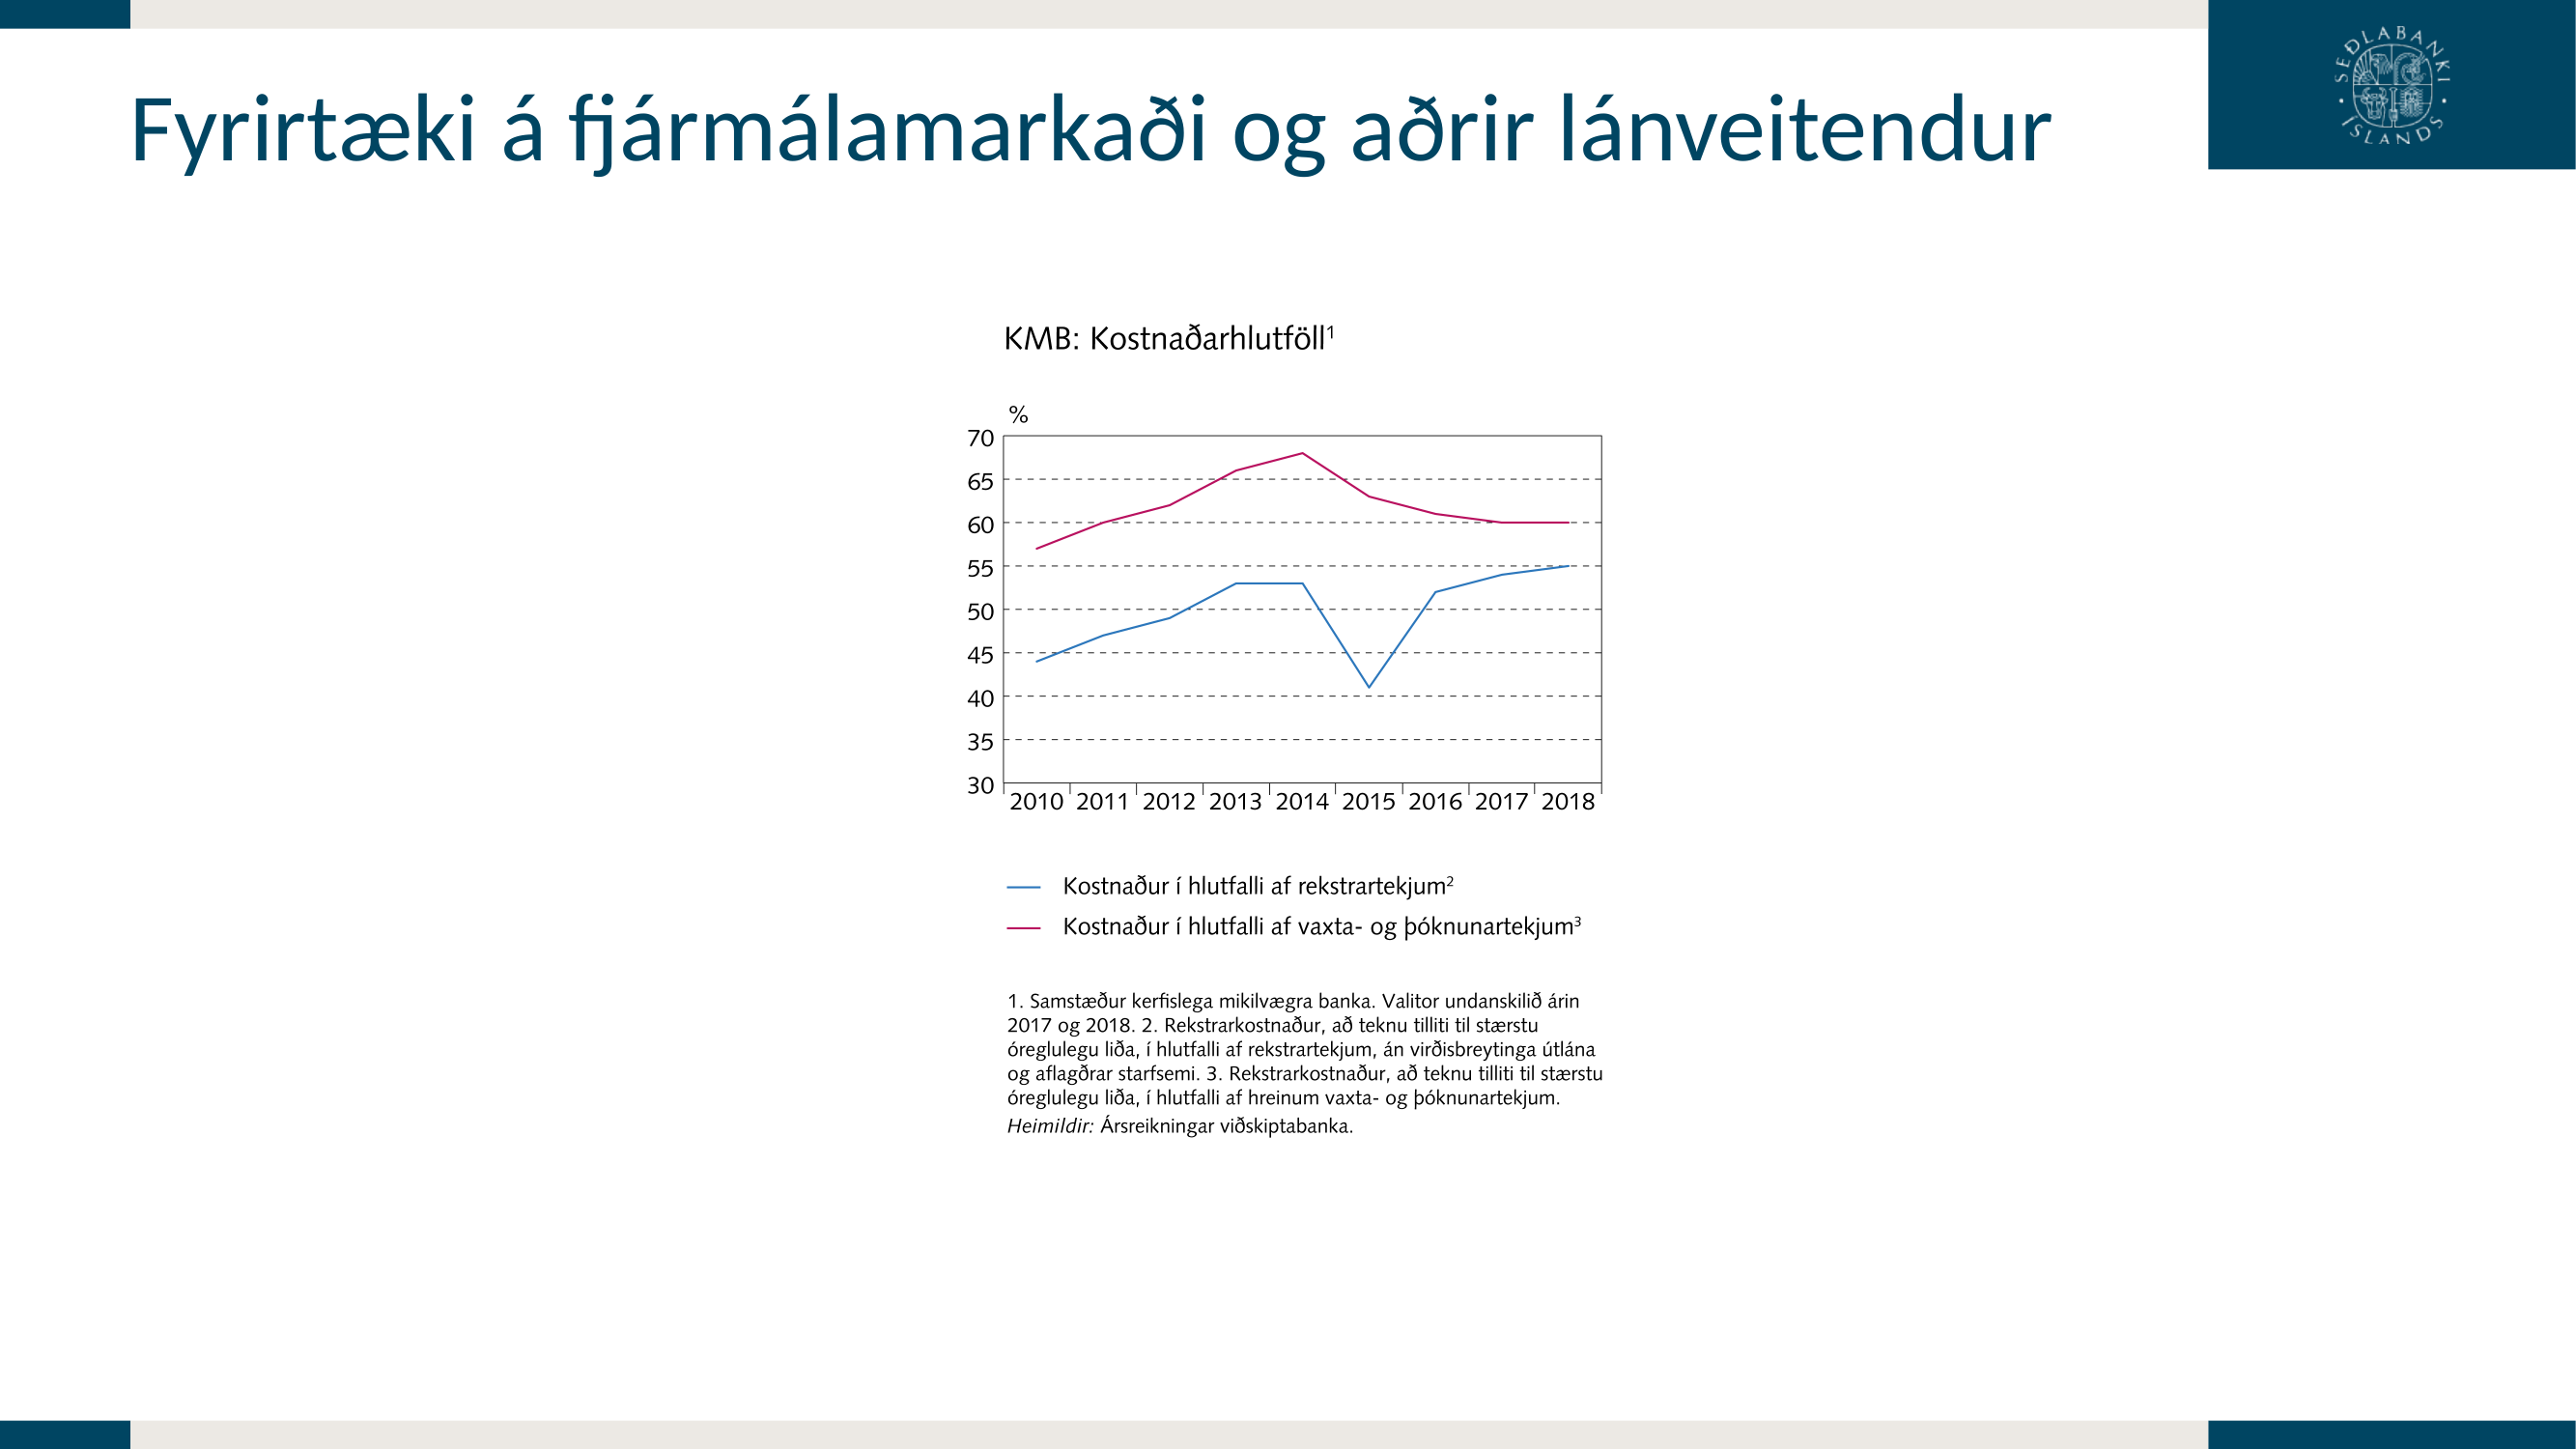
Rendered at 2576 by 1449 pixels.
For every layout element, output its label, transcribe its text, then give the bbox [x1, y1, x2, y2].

picture [966, 310, 1609, 1138]
title Fyrirtæki á fjármálamarkaði og aðrir lánveitendur [129, 86, 2178, 290]
